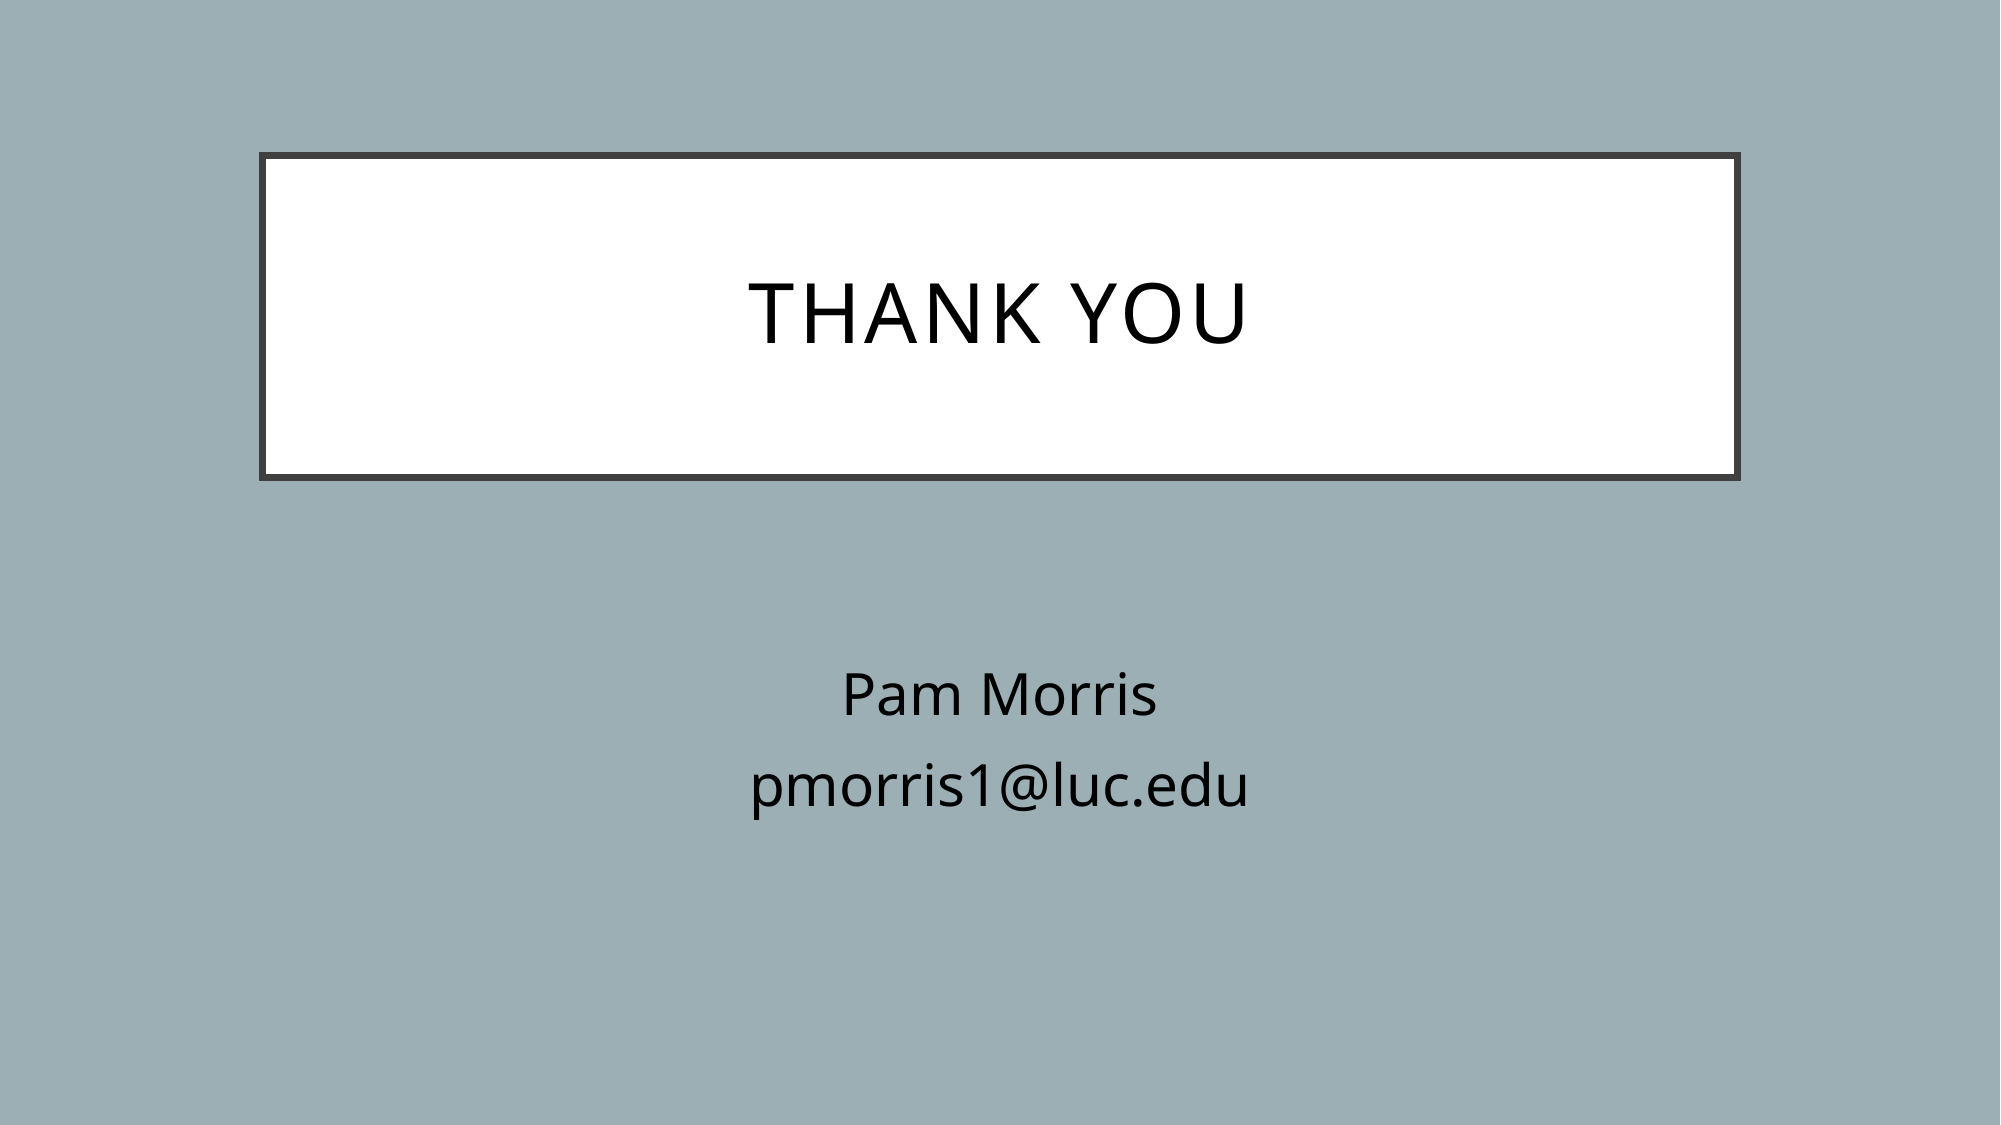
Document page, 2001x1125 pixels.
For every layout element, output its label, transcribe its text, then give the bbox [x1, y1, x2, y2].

title Thank you [259, 152, 1741, 481]
subtitle Pam Morris pmorris1@luc.edu [442, 580, 1558, 784]
